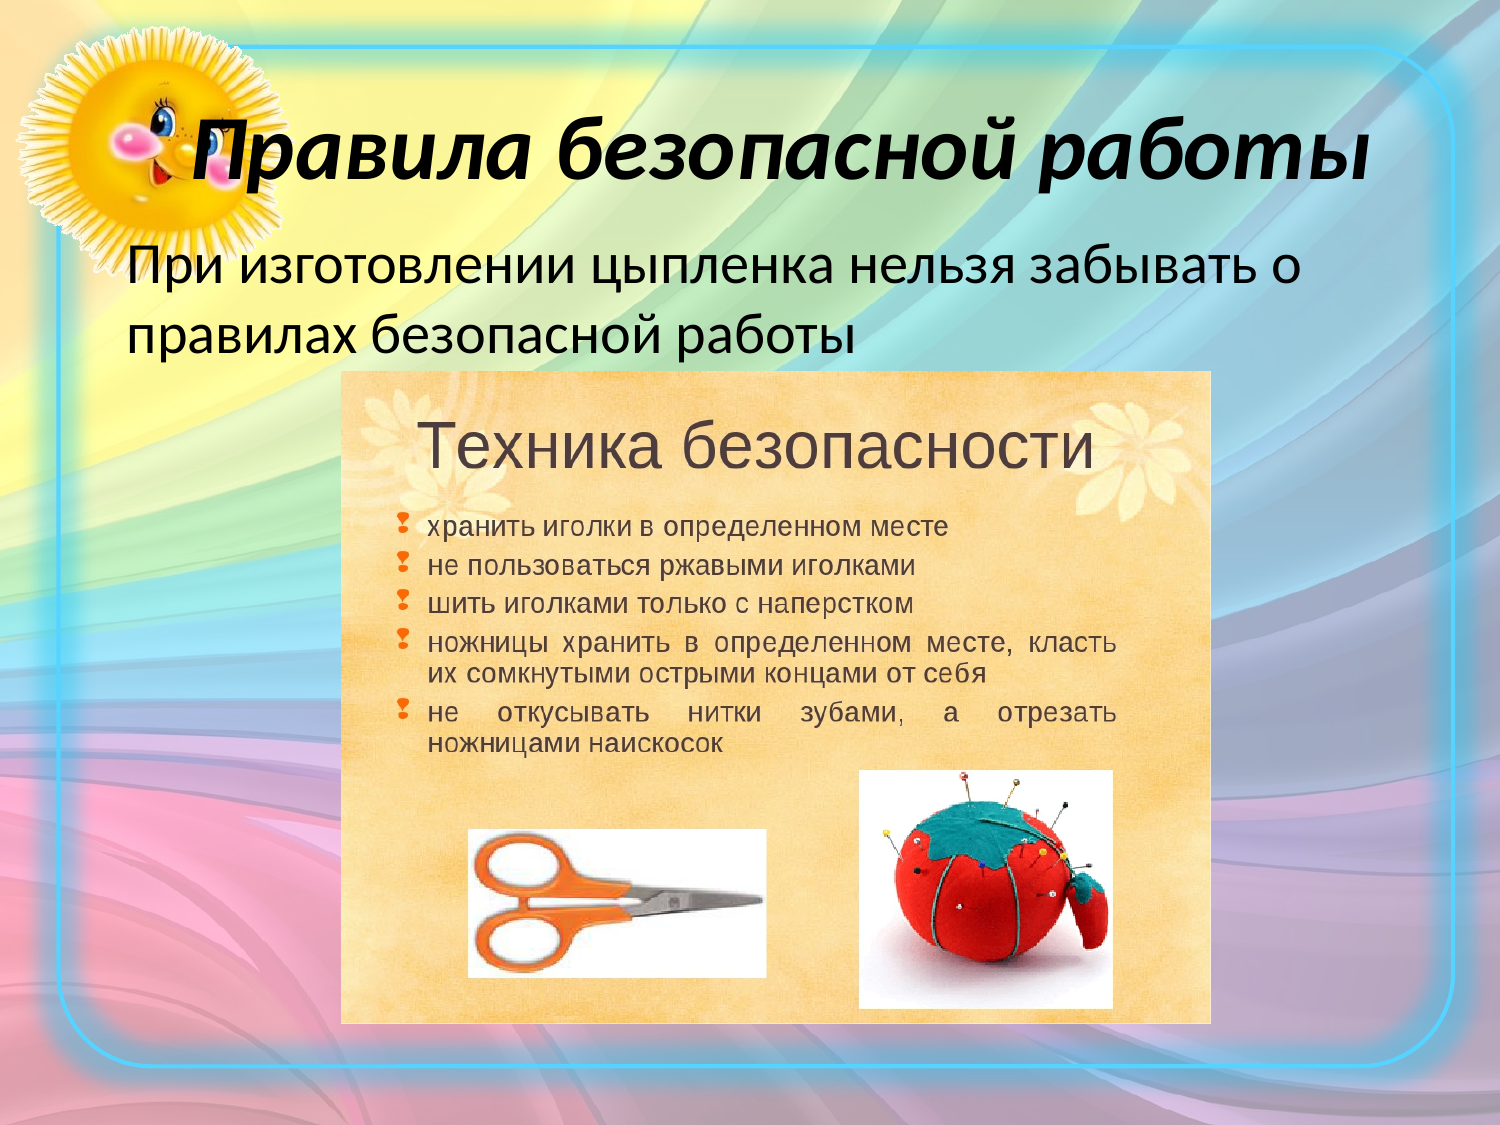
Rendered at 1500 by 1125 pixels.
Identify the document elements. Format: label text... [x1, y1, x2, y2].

text_box При изготовлении цыпленка нельзя забывать о правилах безопасной работы [112, 217, 1441, 373]
picture [341, 371, 1211, 1024]
picture [11, 11, 340, 340]
title Правила безопасной работы [159, 54, 1424, 217]
